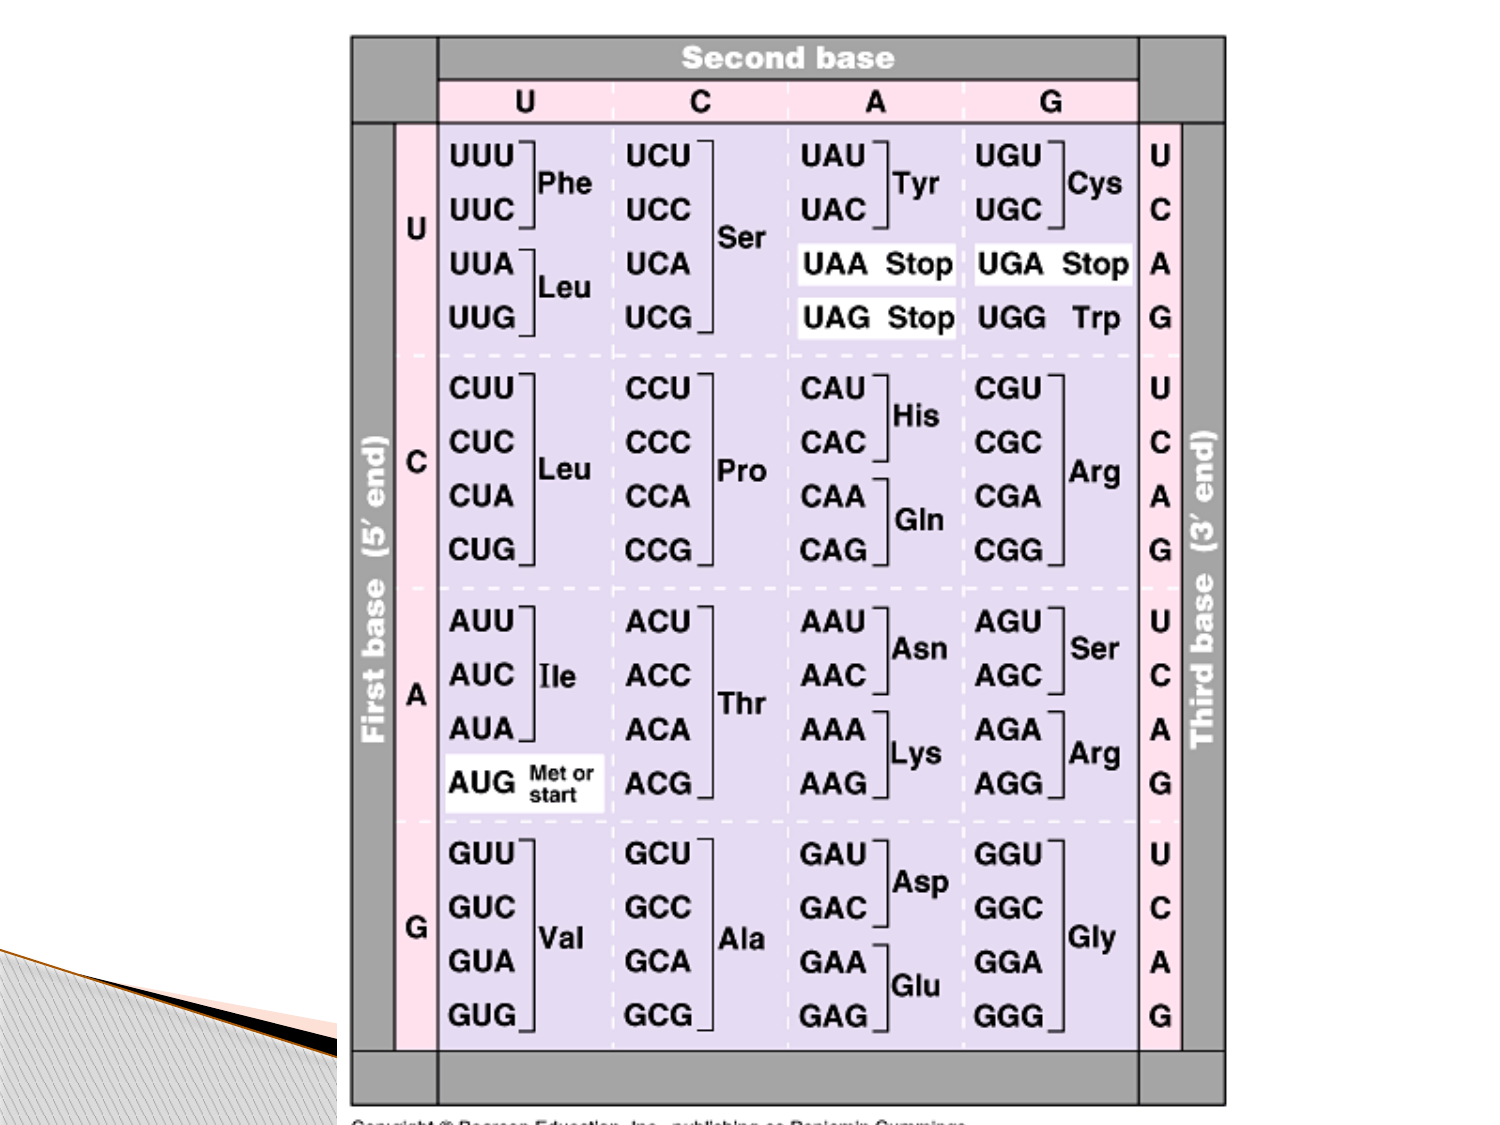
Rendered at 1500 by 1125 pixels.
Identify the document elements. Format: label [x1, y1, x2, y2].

list [337, 24, 1240, 1125]
